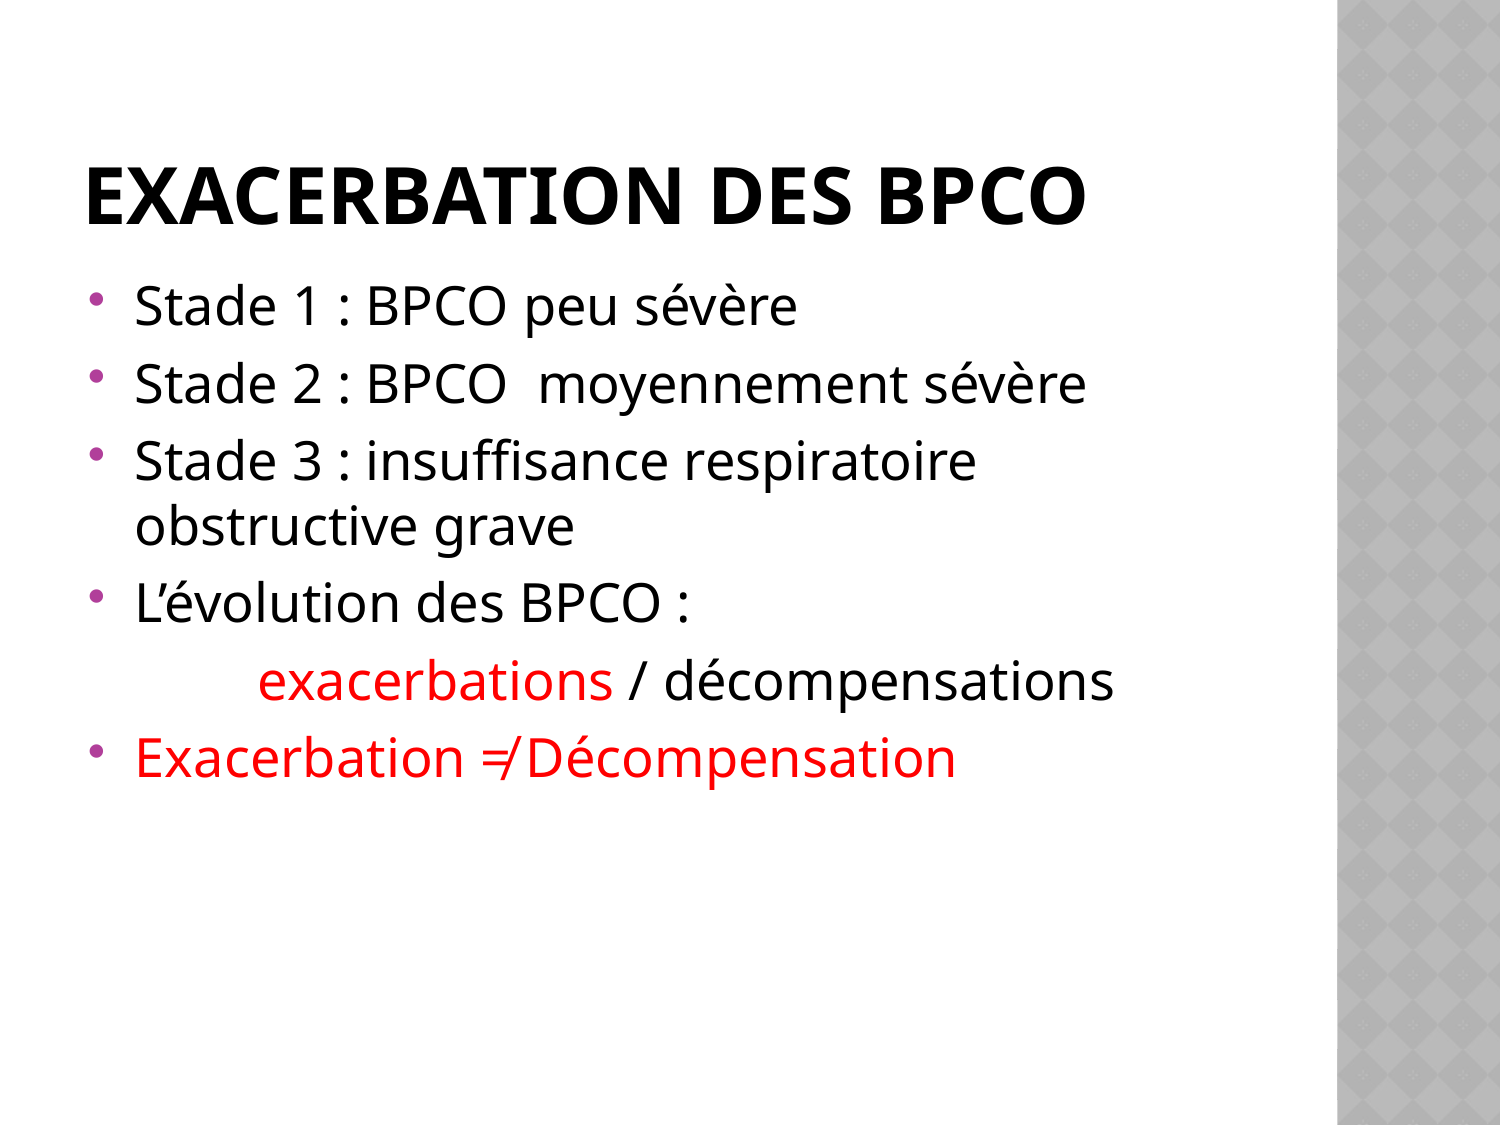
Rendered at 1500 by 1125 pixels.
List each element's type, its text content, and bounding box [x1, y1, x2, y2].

title Exacerbation des bpco [75, 52, 1263, 240]
list Stade 1 : BPCO peu sévère Stade 2 : BPCO moyennement sévère Stade 3 : insuffisance respiratoire obstructive grave L’évolution des BPCO : exacerbations / décompensations Exacerbation ≠ Décompensation [75, 264, 1263, 1059]
